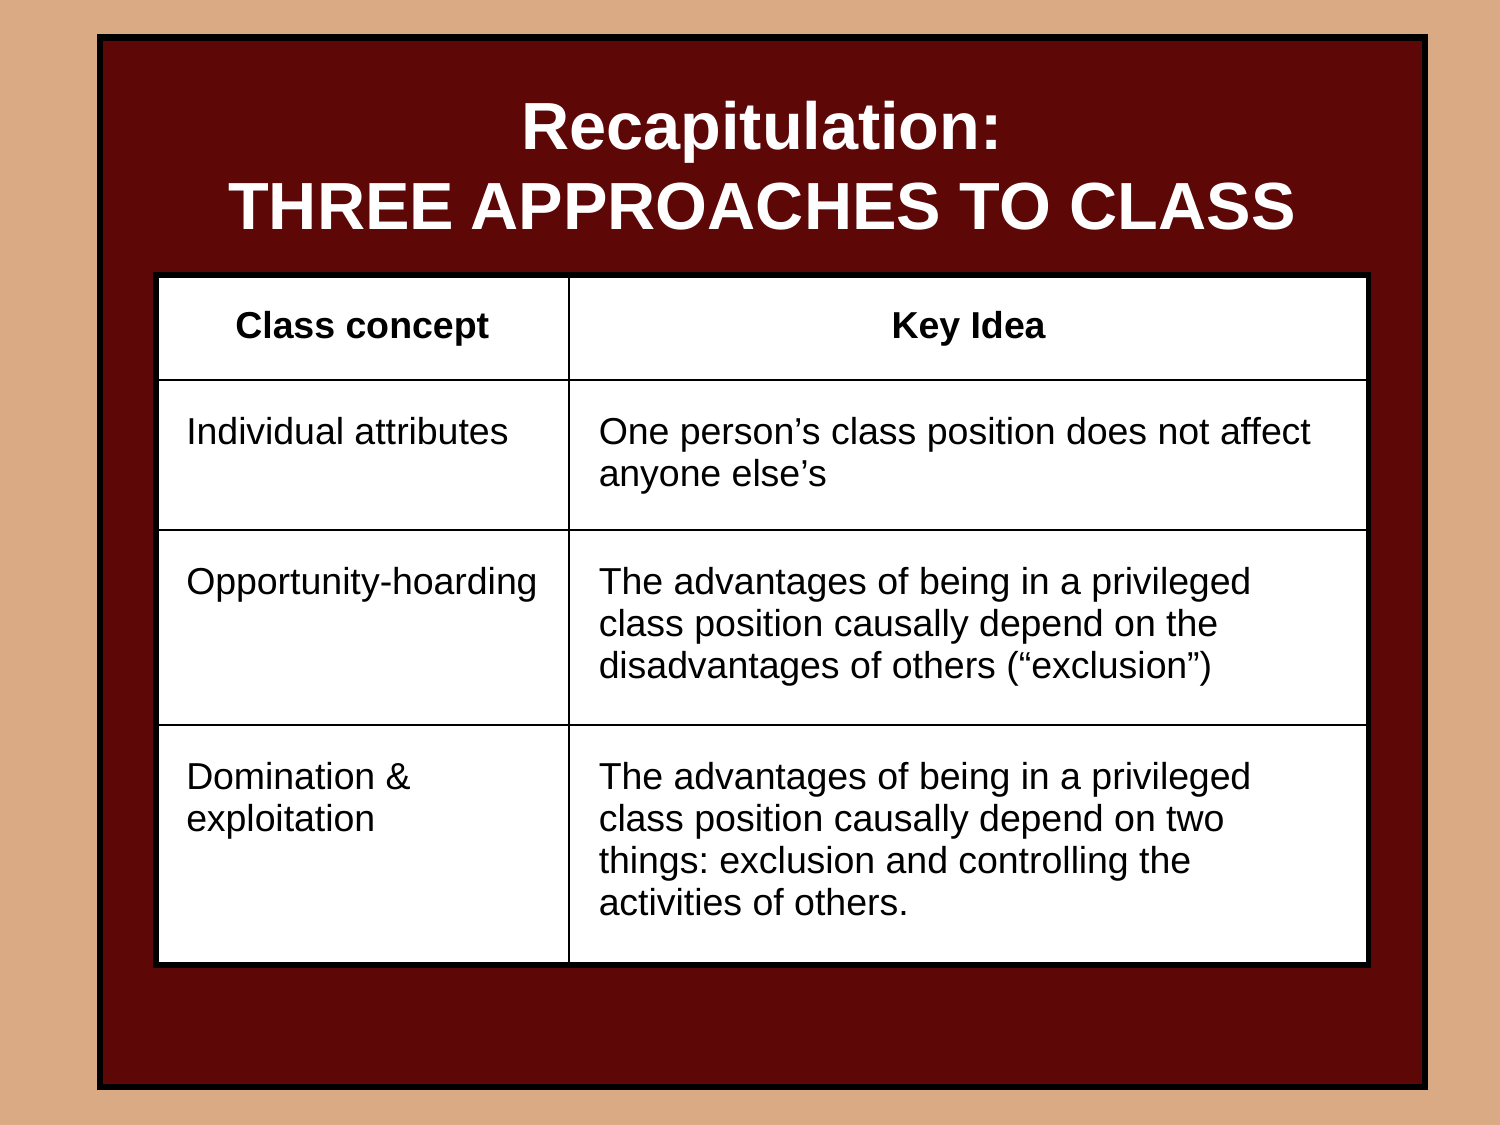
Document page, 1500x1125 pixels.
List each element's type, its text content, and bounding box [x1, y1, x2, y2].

table_header Class concept [159, 278, 568, 379]
text_box Recapitulation: THREE APPROACHES TO CLASS [99, 37, 1425, 1087]
table_header Key Idea [570, 278, 1366, 379]
table_cell Domination & exploitation [159, 726, 568, 962]
table_cell Opportunity-hoarding [159, 531, 568, 724]
table_cell The advantages of being in a privileged class position causally depend on the disadvantages of others (“exclusion”) [570, 531, 1366, 724]
table_cell Individual attributes [159, 381, 568, 529]
table_cell One person’s class position does not affect anyone else’s [570, 381, 1366, 529]
table_cell The advantages of being in a privileged class position causally depend on two things: exclusion and controlling the activities of others. [570, 726, 1366, 962]
